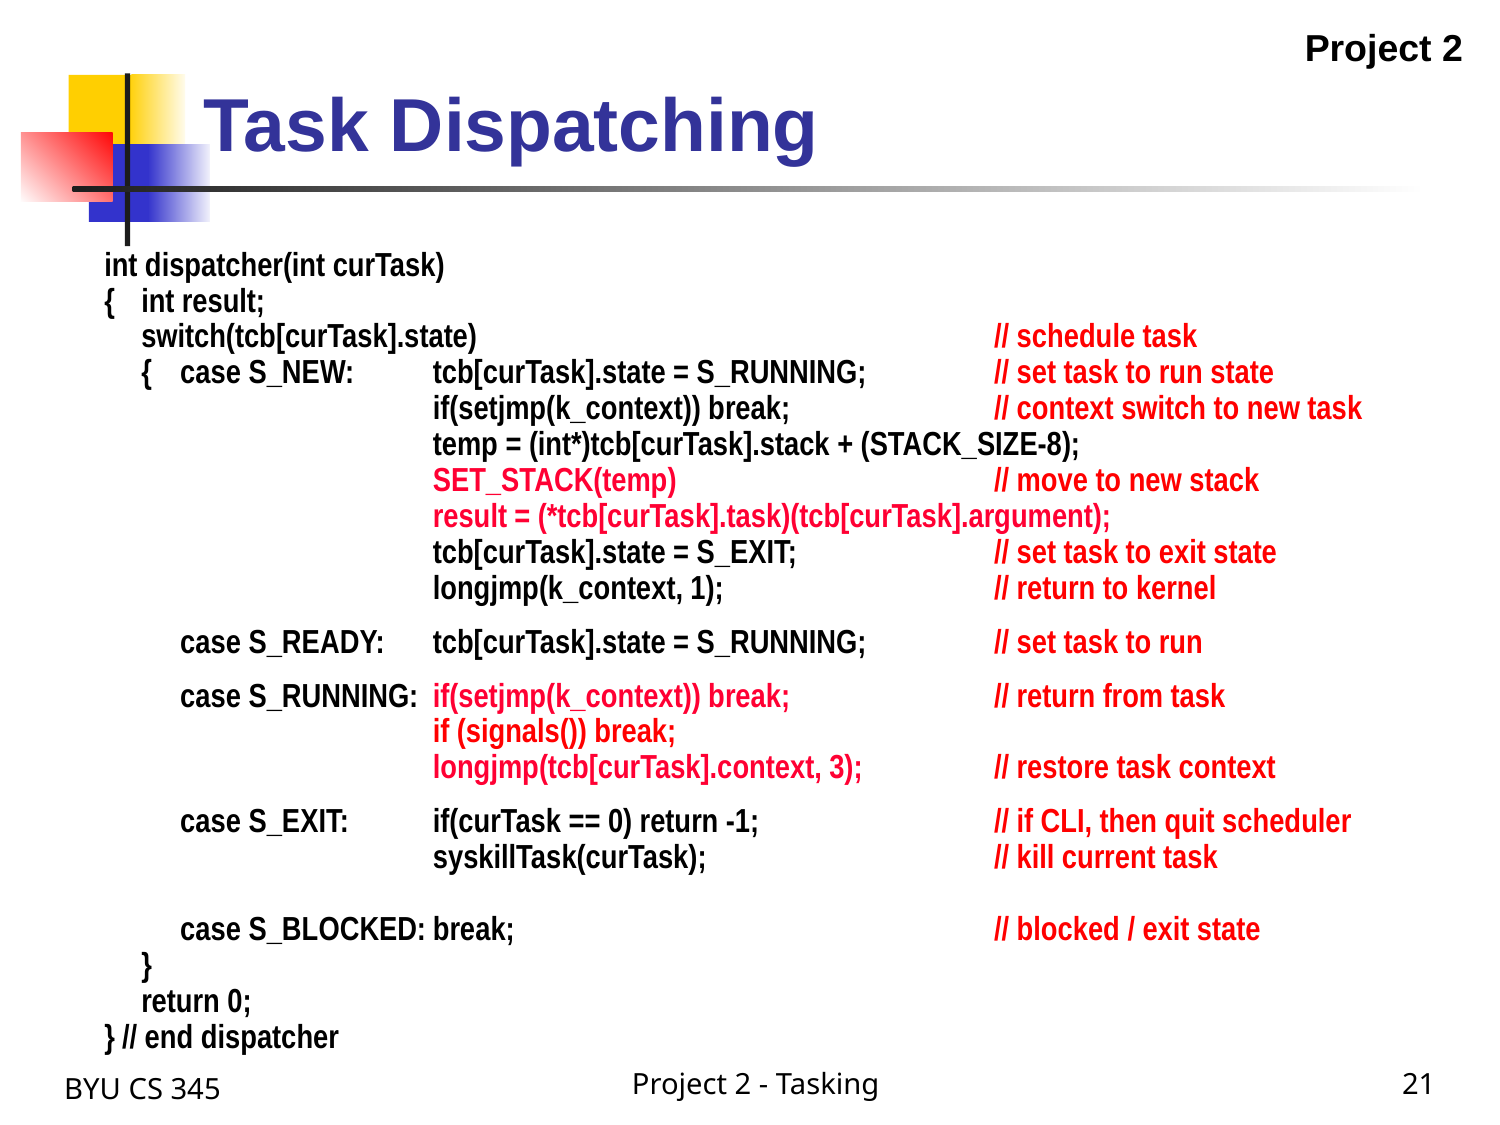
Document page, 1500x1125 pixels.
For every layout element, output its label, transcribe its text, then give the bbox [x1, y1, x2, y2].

title Task Dispatching [188, 31, 1468, 174]
footer Project 2 - Tasking [352, 1063, 1137, 1113]
slide_number BYU CS 345 [49, 1037, 352, 1113]
text_box int dispatcher(int curTask) { int result; switch(tcb[curTask].state) // schedule task { case S_NEW: tcb[curTask].state = S_RUNNING; // set task to run state if(setjmp(k_context)) break; // context switch to new task temp = (int*)tcb[curTask].stack + (STACK_SIZE-8); SET_STACK(temp) // move to new stack result = (*tcb[curTask].task)(tcb[curTask].argument); tcb[curTask].state = S_EXIT; // set task to exit state longjmp(k_context, 1); // return to kernel case S_READY: tcb[curTask].state = S_RUNNING; // set task to run case S_RUNNING: if(setjmp(k_context)) break; // return from task if (signals()) break; longjmp(tcb[curTask].context, 3); // restore task context case S_EXIT: if(curTask == 0) return -1; // if CLI, then quit scheduler syskillTask(curTask); // kill current task case S_BLOCKED: break; // blocked / exit state } return 0; } // end dispatcher [89, 240, 1459, 1063]
text_box Project 2 [896, 16, 1478, 77]
slide_number 21 [1137, 1063, 1451, 1113]
